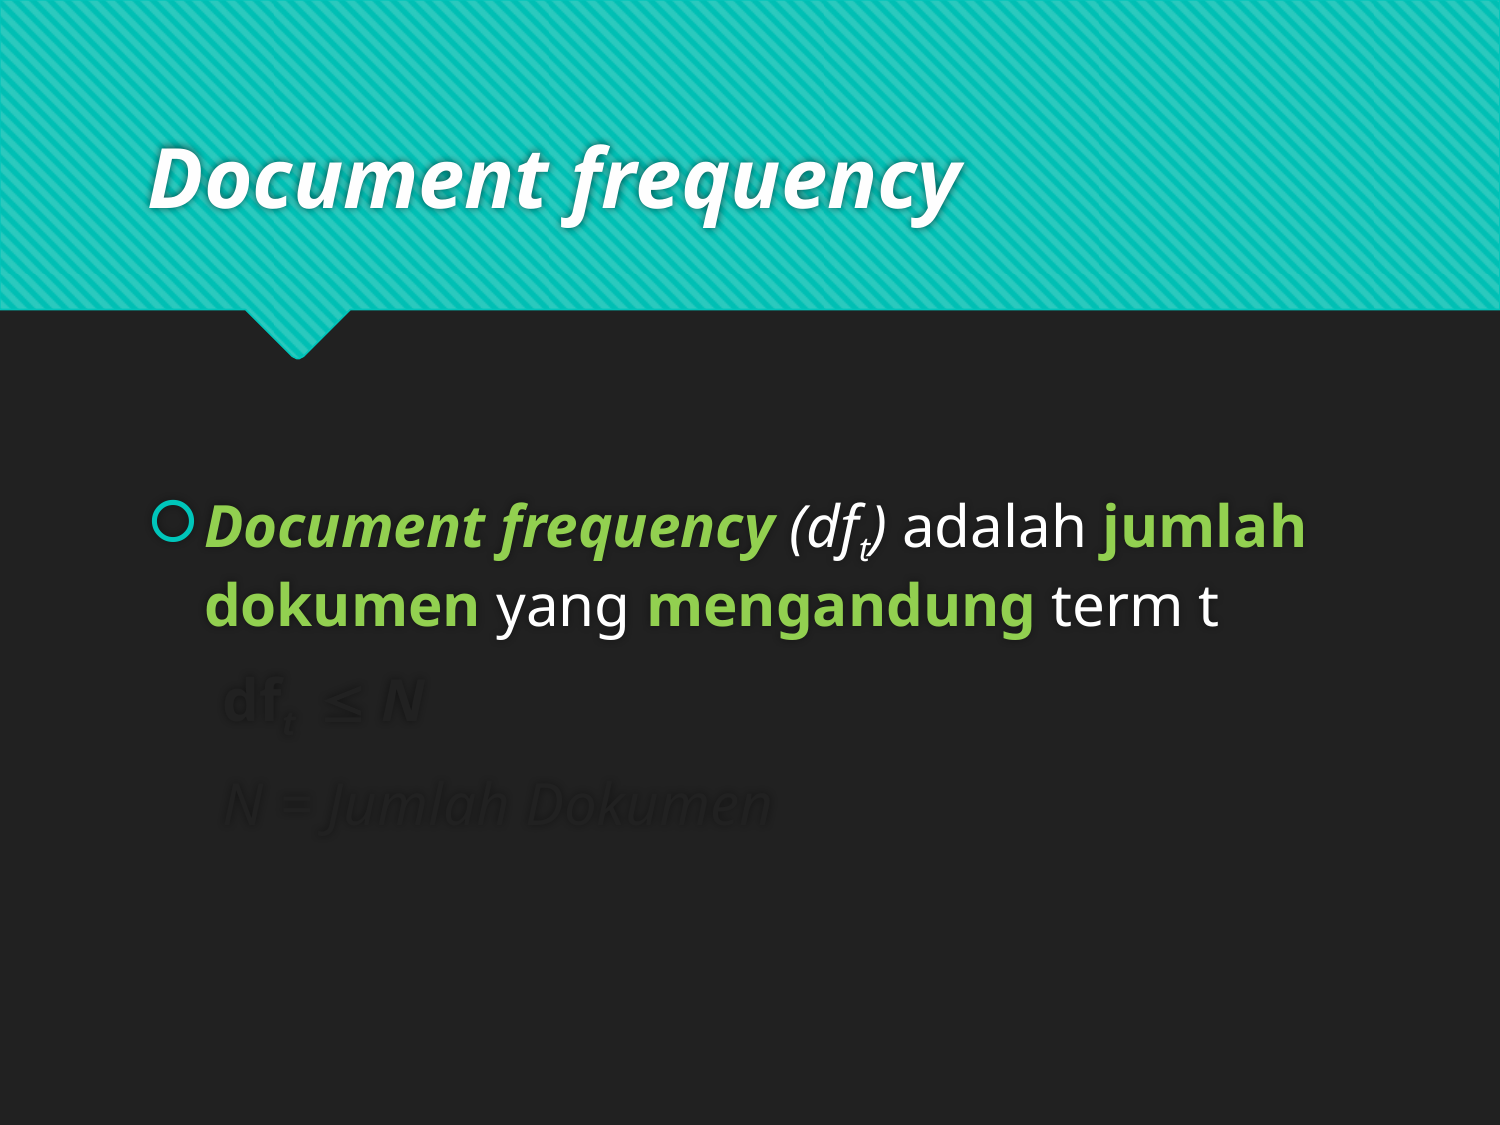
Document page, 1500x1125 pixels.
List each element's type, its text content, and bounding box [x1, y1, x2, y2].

title Document frequency [132, 73, 1368, 233]
list Document frequency (dft) adalah jumlah dokumen yang mengandung term t dft  N N = Jumlah Dokumen [132, 364, 1368, 962]
